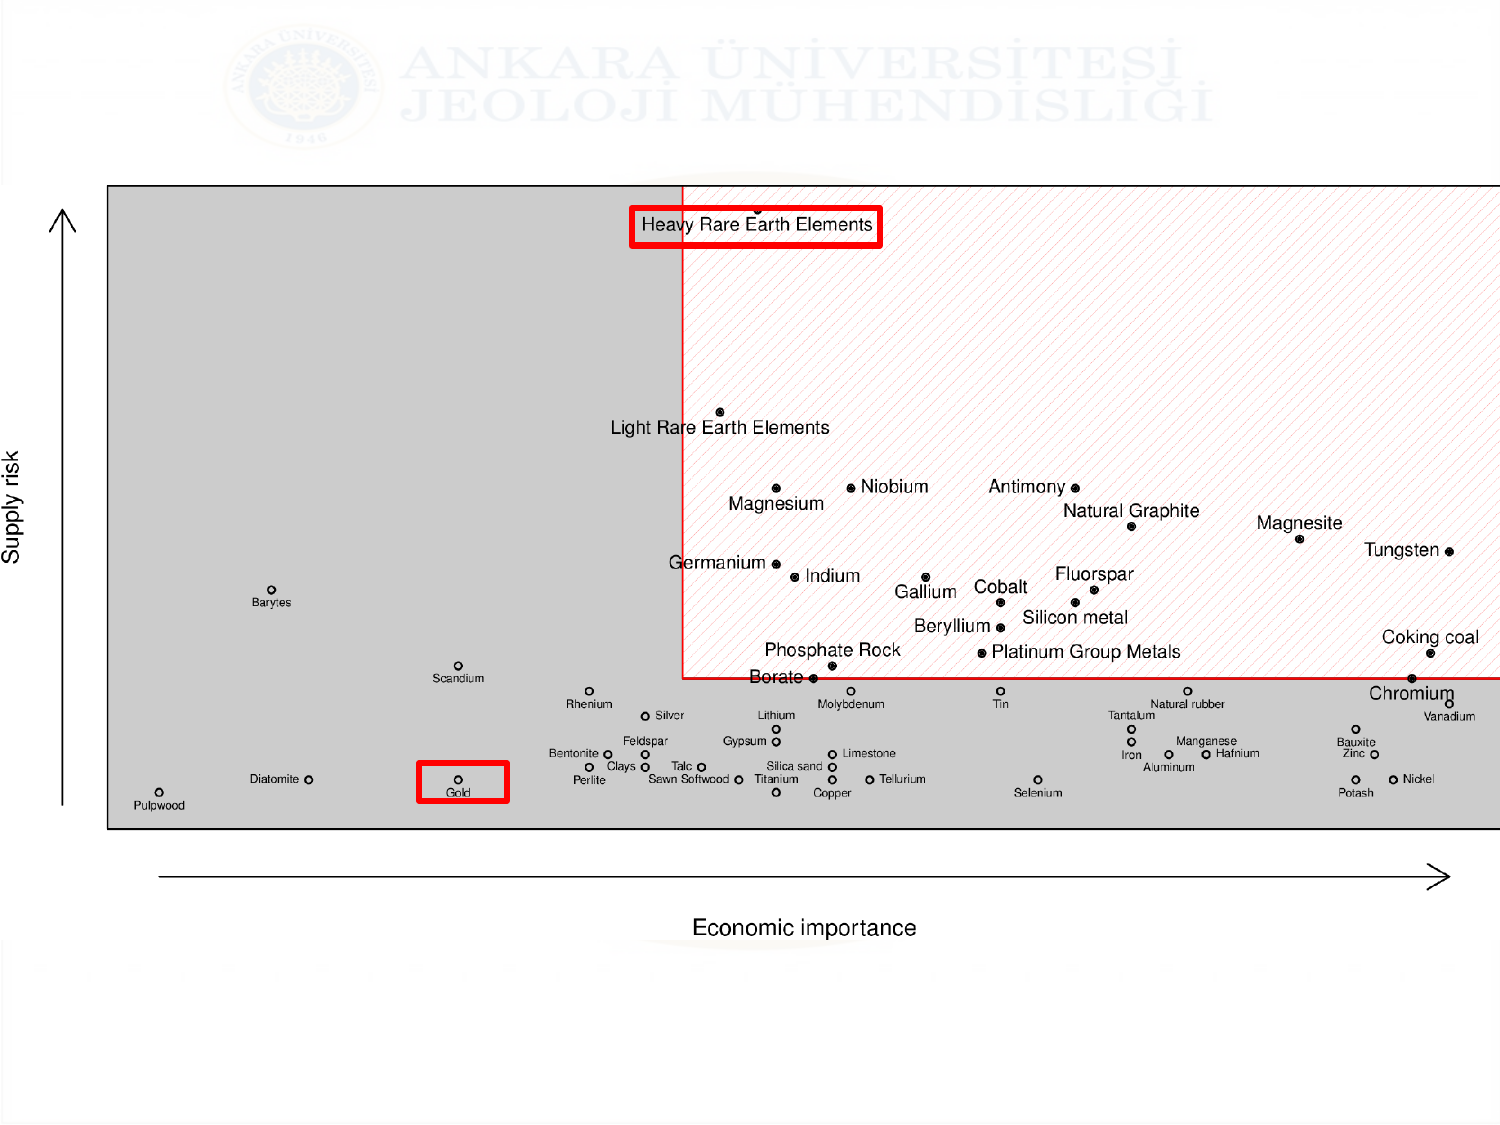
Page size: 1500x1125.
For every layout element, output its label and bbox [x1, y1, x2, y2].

picture [0, 185, 1500, 940]
